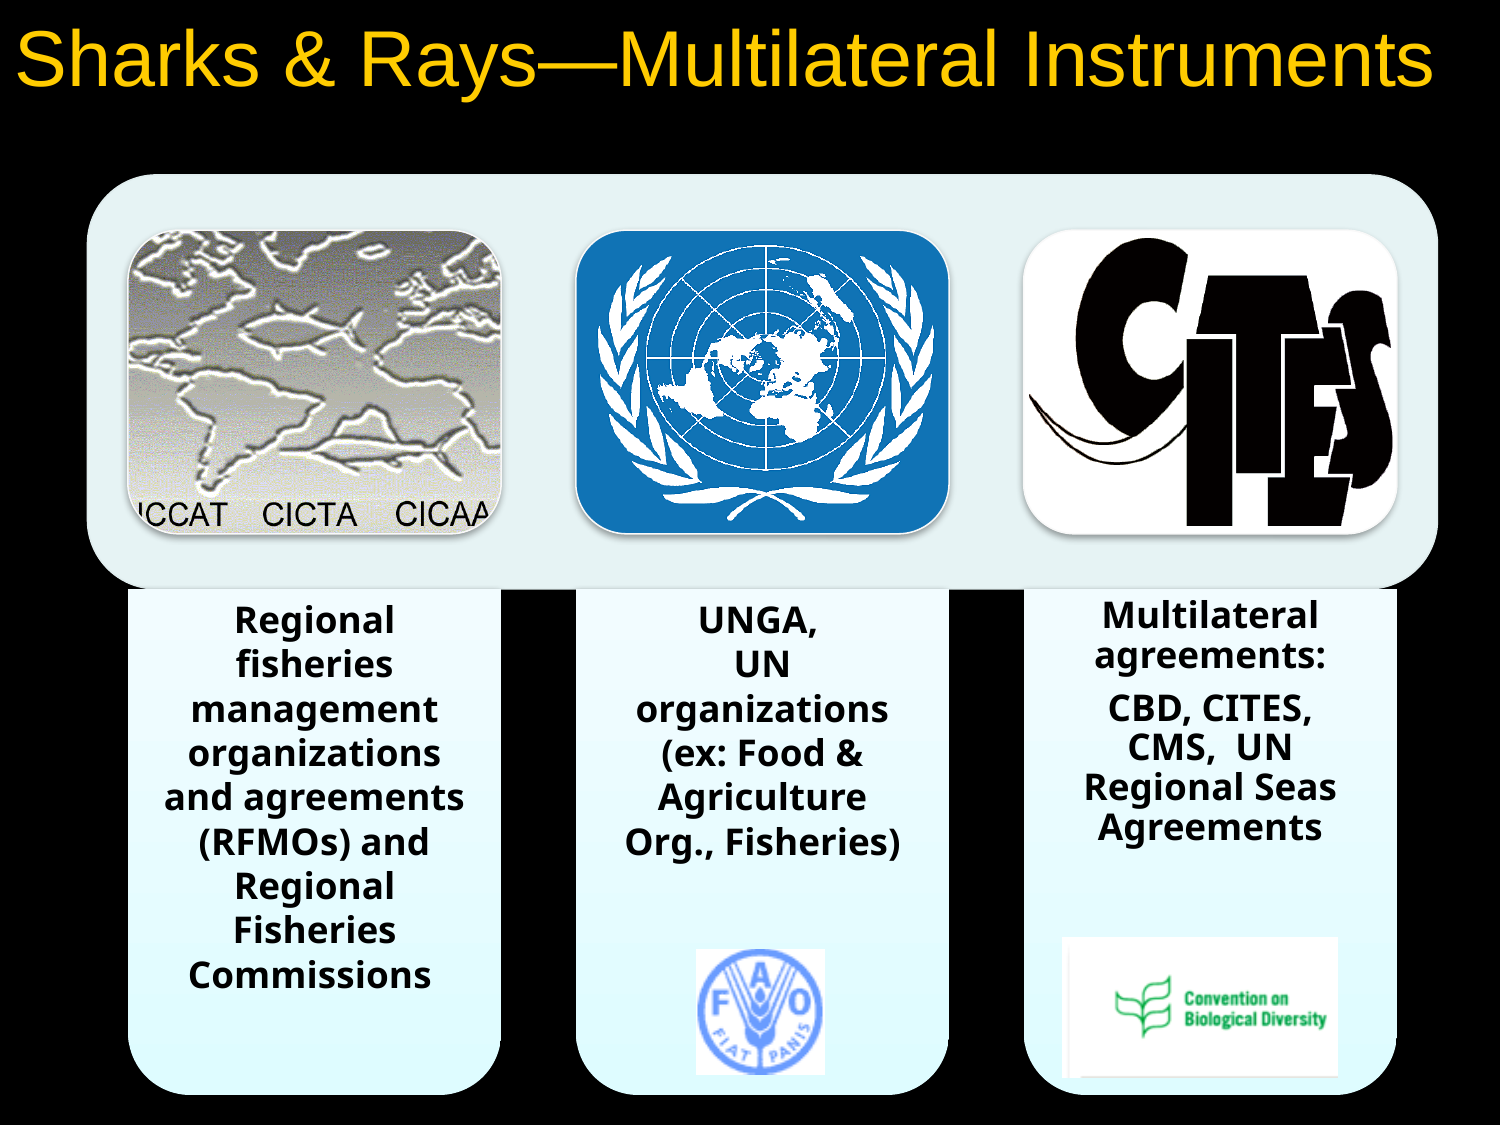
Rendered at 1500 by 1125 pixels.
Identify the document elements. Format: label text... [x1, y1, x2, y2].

text_box Sharks & Rays—Multilateral Instruments [0, 0, 1500, 163]
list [87, 174, 1438, 1096]
picture [695, 949, 826, 1076]
picture [1062, 937, 1338, 1078]
